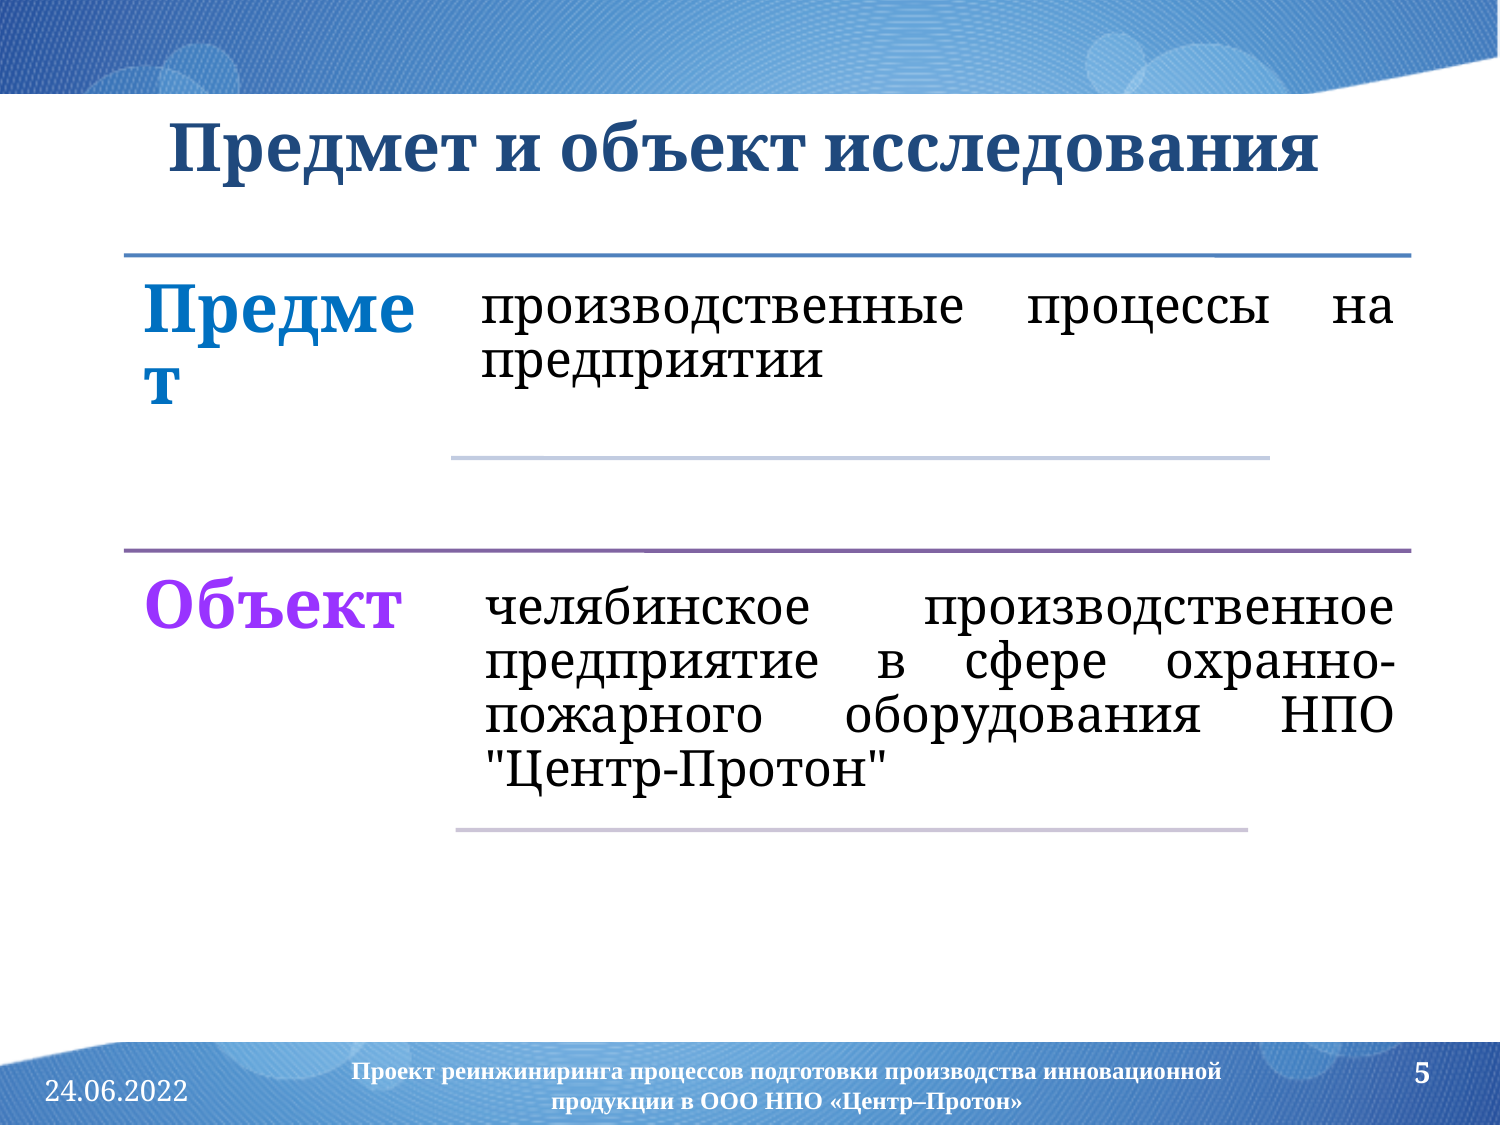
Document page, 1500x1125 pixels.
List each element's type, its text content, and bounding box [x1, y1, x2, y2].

slide_number 5 [1399, 1046, 1495, 1107]
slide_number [29, 1065, 254, 1125]
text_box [123, 255, 1412, 469]
title Предмет и объект исследования [41, 69, 1448, 220]
picture [0, 1042, 1500, 1122]
footer Проект реинжиниринга процессов подготовки производства инновационной продукции в ООО НПО «Центр–Протон» [305, 1046, 1270, 1107]
picture [0, 0, 1500, 94]
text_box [123, 550, 1412, 870]
